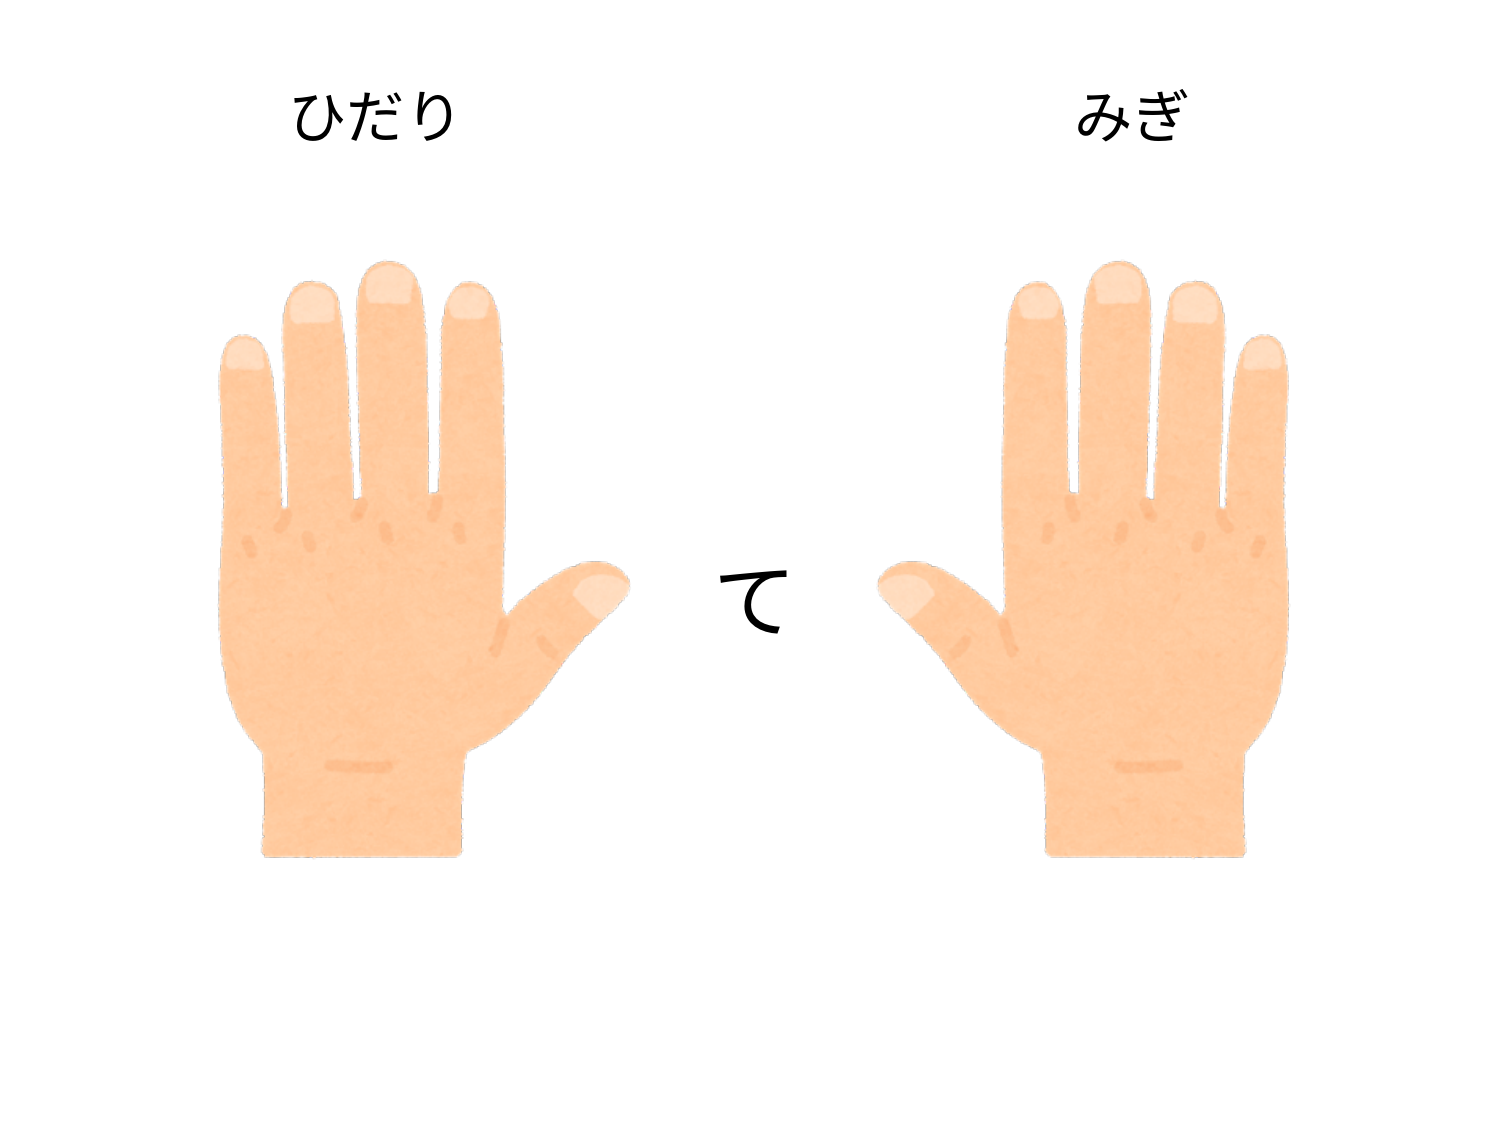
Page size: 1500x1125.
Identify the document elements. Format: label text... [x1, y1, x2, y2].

text_box ひだり [183, 72, 569, 158]
text_box て [669, 489, 839, 707]
text_box みぎ [939, 72, 1326, 158]
text_box [110, 40, 599, 257]
picture [844, 249, 1361, 875]
picture [147, 249, 664, 875]
